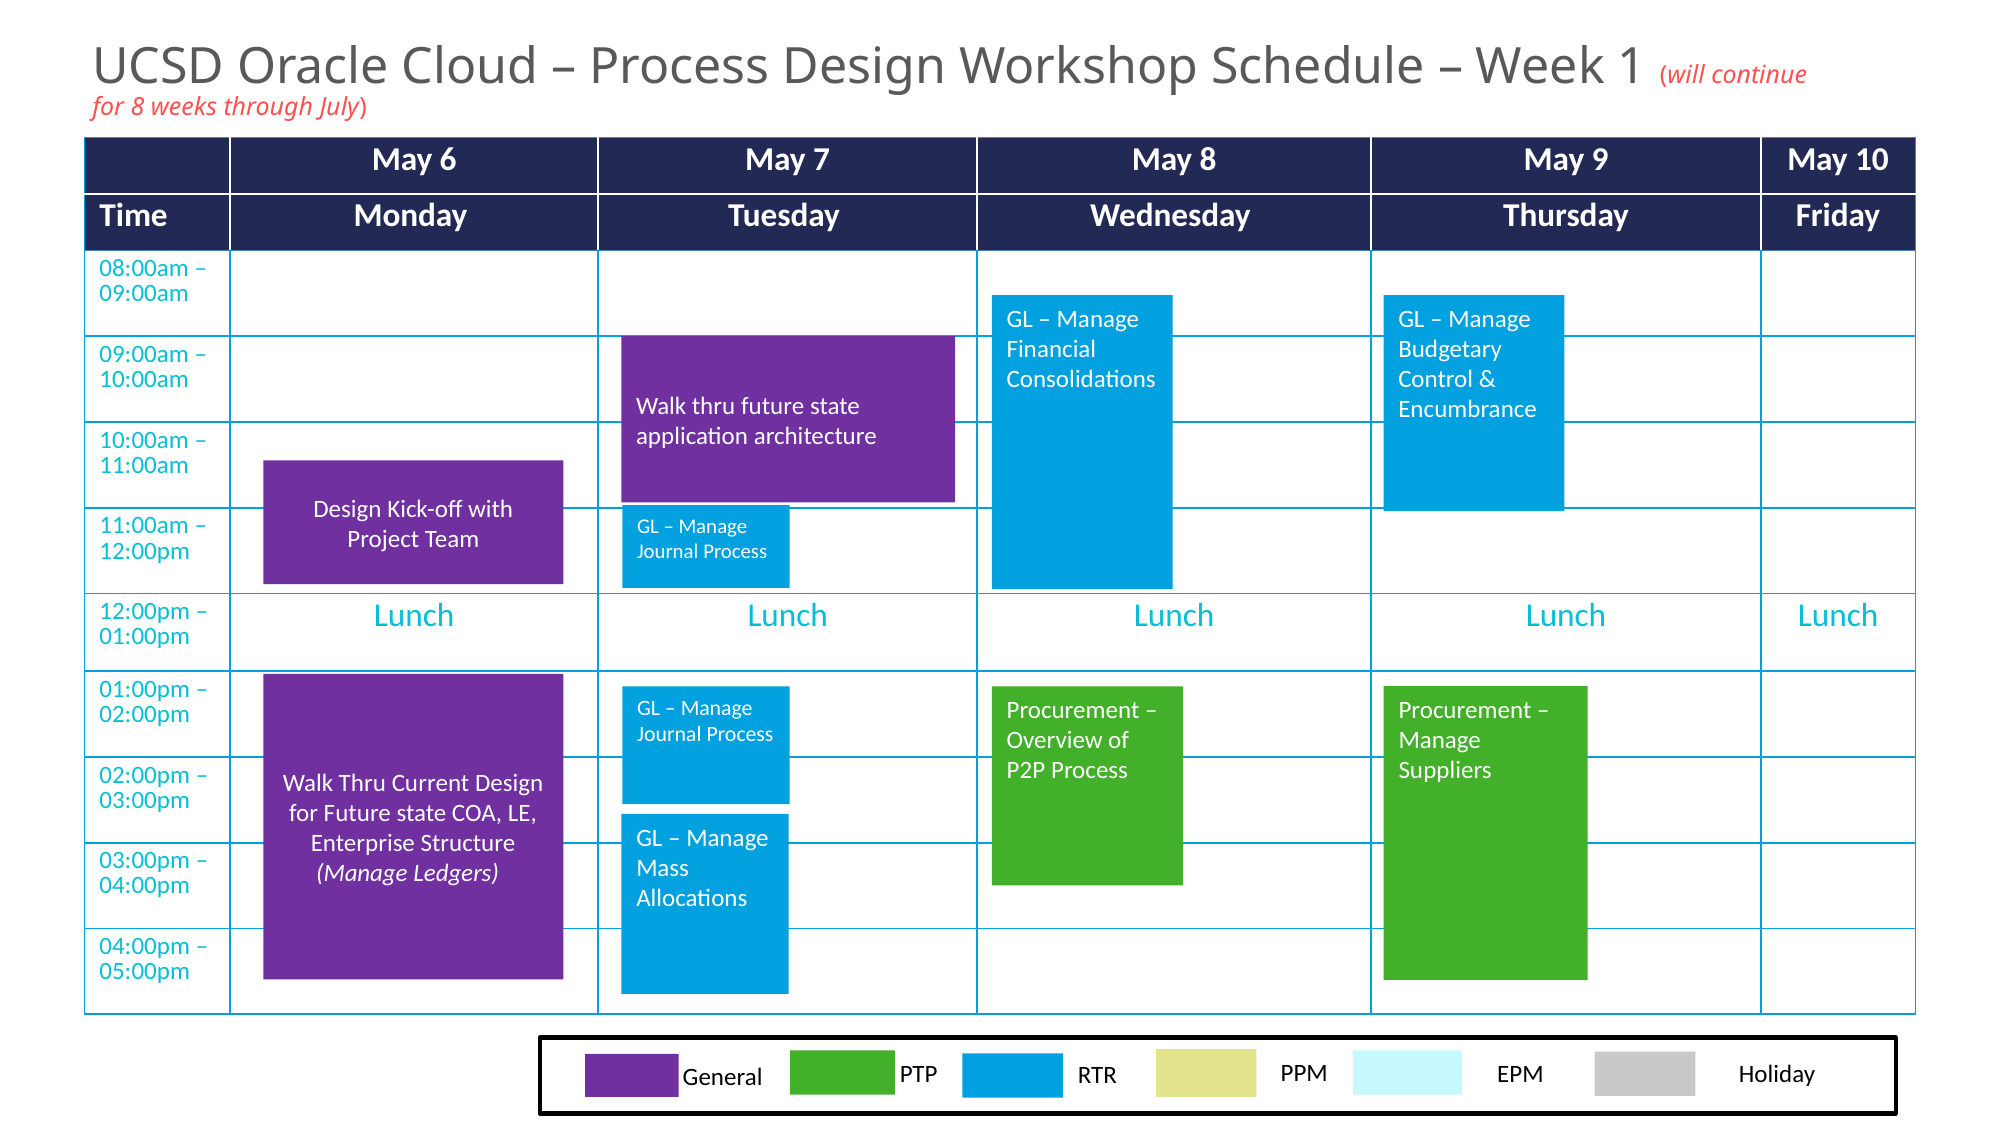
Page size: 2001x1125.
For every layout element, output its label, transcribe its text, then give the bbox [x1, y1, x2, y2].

table_cell [599, 423, 976, 507]
table_cell [564, 758, 597, 842]
table_cell 03:00pm – 04:00pm [85, 844, 229, 928]
table_header May 9 [1372, 138, 1760, 193]
table_cell [1565, 423, 1760, 507]
table_cell 09:00am – 10:00am [85, 337, 229, 421]
table_cell [1762, 672, 1915, 756]
table_cell [1762, 929, 1915, 1013]
table_cell [1762, 423, 1915, 507]
table_cell [1372, 758, 1383, 842]
table_header [85, 138, 229, 193]
table_cell [231, 672, 597, 756]
table_cell [1372, 672, 1760, 756]
table_cell [231, 423, 597, 507]
table_cell [1372, 337, 1383, 421]
table_cell 10:00am – 11:00am [85, 423, 229, 507]
table_cell Tuesday [599, 195, 976, 250]
table_cell [978, 423, 991, 507]
table_cell Wednesday [978, 195, 1370, 250]
table_cell [231, 251, 597, 335]
table_cell [599, 758, 976, 842]
table_cell [599, 672, 976, 756]
table_cell 12:00pm – 01:00pm [85, 594, 229, 670]
table_cell [1762, 509, 1915, 593]
table_cell [790, 844, 976, 928]
table_cell [1762, 758, 1915, 842]
table_cell [956, 337, 976, 421]
table_cell [599, 844, 620, 928]
table_cell [564, 844, 597, 928]
table_cell Monday [231, 195, 597, 250]
table_cell [599, 337, 620, 421]
table_cell [978, 251, 1370, 335]
table_header May 8 [978, 138, 1370, 193]
title UCSD Oracle Cloud – Process Design Workshop Schedule – Week 1 (will continue for 8 weeks through July) [92, 40, 1828, 117]
table_cell [978, 929, 1370, 1013]
table_cell [978, 758, 991, 842]
table_cell [231, 844, 262, 928]
table_cell Thursday [1372, 195, 1760, 250]
text_box Procurement – Manage Suppliers [1383, 685, 1589, 981]
table_cell Friday [1762, 195, 1915, 250]
table_cell [1174, 423, 1370, 507]
text_box GL – Manage Financial Consolidations [991, 294, 1174, 590]
table_cell [1372, 423, 1383, 507]
table_cell [1762, 337, 1915, 421]
text_box GL – Manage Journal Process [621, 504, 791, 589]
table_cell [1372, 844, 1383, 928]
table_cell 11:00am – 12:00pm [85, 509, 229, 593]
table_cell Lunch [231, 594, 597, 670]
table_cell [599, 509, 976, 593]
table_cell [599, 251, 976, 335]
table_cell [978, 672, 1370, 756]
table_cell 01:00pm – 02:00pm [85, 672, 229, 756]
table_cell 02:00pm – 03:00pm [85, 758, 229, 842]
table_cell Lunch [1762, 594, 1915, 670]
text_box Procurement – Overview of P2P Process [991, 685, 1184, 886]
table_cell [231, 509, 597, 593]
text_box Design Kick-off with Project Team [262, 459, 564, 585]
table_cell [1372, 929, 1760, 1013]
table_cell [1174, 337, 1370, 421]
table_cell Lunch [1372, 594, 1760, 670]
table_cell [1589, 844, 1760, 928]
table_cell [1184, 758, 1370, 842]
table_cell Time [85, 195, 229, 250]
text_box Walk thru future state application architecture [620, 335, 956, 503]
table_cell [978, 509, 1370, 593]
table_cell [231, 929, 597, 1013]
table_cell [231, 758, 262, 842]
text_box Walk Thru Current Design for Future state COA, LE, Enterprise Structure (Manage Ledgers) [262, 673, 564, 980]
text_box GL – Manage Budgetary Control & Encumbrance [1383, 294, 1565, 512]
table_cell [1589, 758, 1760, 842]
text_box GL – Manage Journal Process [621, 685, 791, 805]
table_cell [1565, 337, 1760, 421]
table_cell Lunch [599, 594, 976, 670]
table_cell 04:00pm – 05:00pm [85, 929, 229, 1013]
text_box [539, 1037, 1896, 1114]
text_box GL – Manage Mass Allocations [620, 813, 790, 995]
table_cell [231, 337, 597, 421]
table_header May 6 [231, 138, 597, 193]
table_header May 7 [599, 138, 976, 193]
table_cell 08:00am – 09:00am [85, 251, 229, 335]
table_cell [978, 337, 991, 421]
table_cell [599, 929, 976, 1013]
table_cell [1372, 509, 1760, 593]
table_cell [1372, 251, 1760, 335]
table_cell [1762, 251, 1915, 335]
table_cell [978, 844, 1370, 928]
table_header May 10 [1762, 138, 1915, 193]
table_cell Lunch [978, 594, 1370, 670]
table_cell [1762, 844, 1915, 928]
